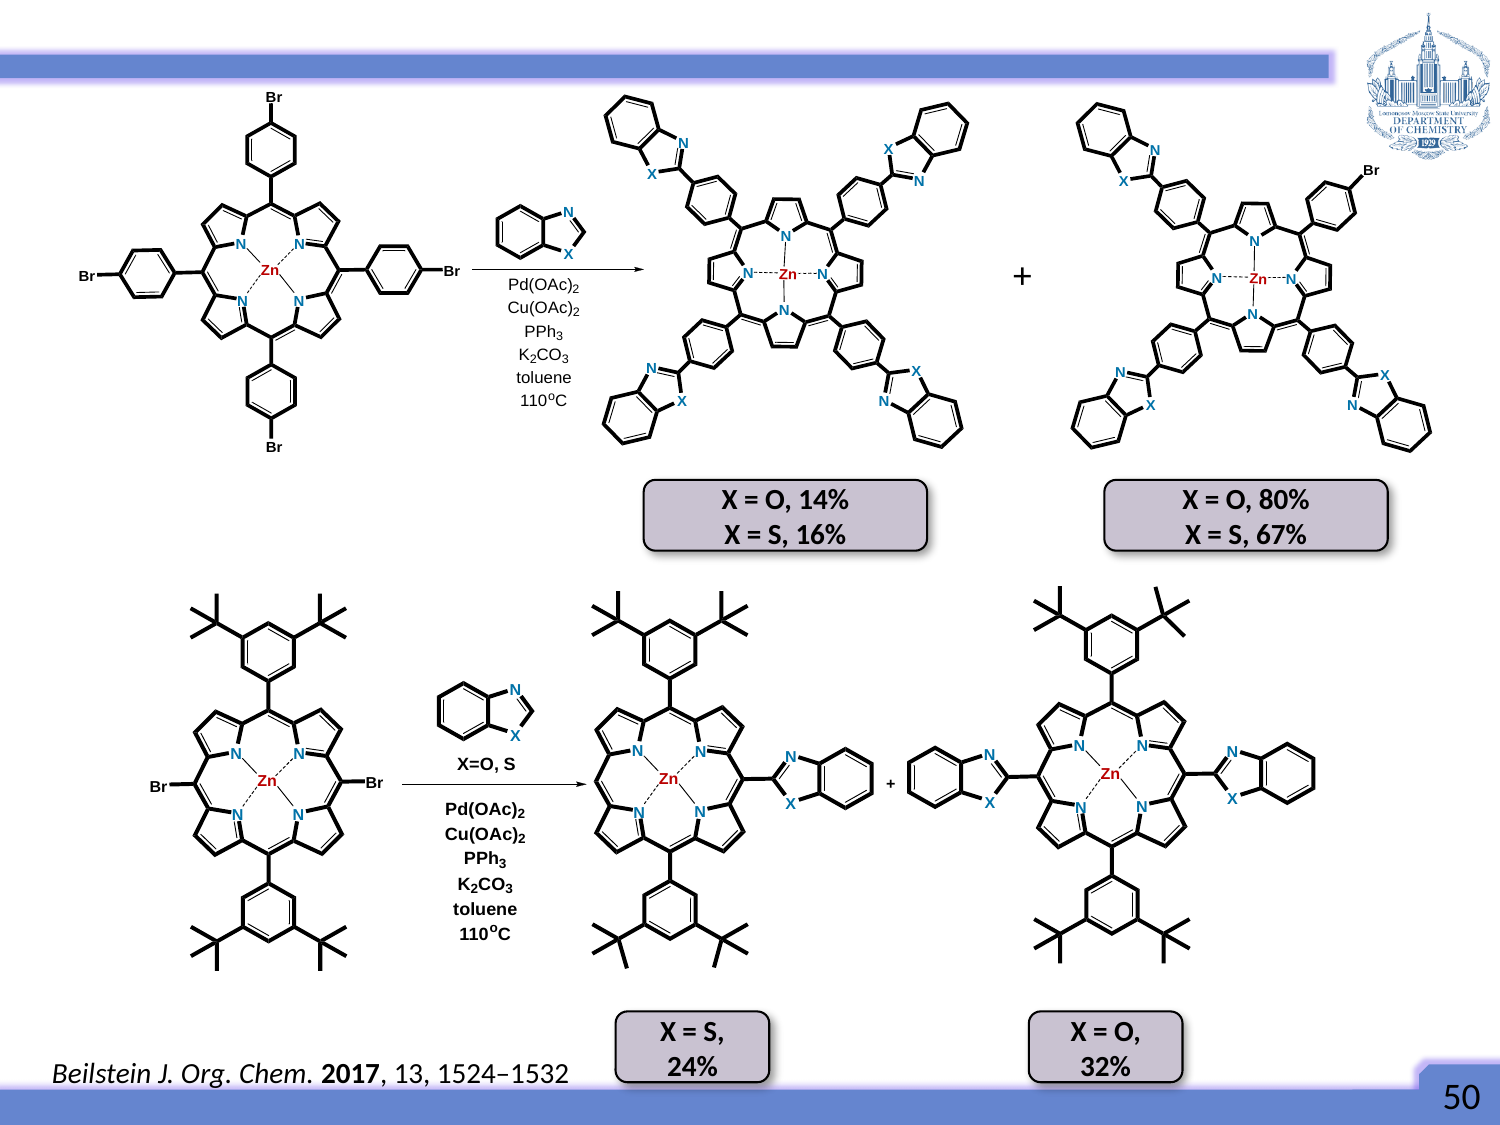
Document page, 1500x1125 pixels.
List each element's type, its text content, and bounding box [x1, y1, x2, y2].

text_box X = O, 32% [1026, 1009, 1185, 1085]
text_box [76, 89, 975, 464]
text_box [147, 585, 1322, 985]
text_box X = O, 80% X = S, 67% [1102, 477, 1390, 553]
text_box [1068, 101, 1436, 465]
text_box X = S, 24% [613, 1009, 772, 1085]
text_box X = O, 14% X = S, 16% [641, 477, 930, 553]
text_box Beilstein J. Org. Chem. 2017, 13, 1524–1532 [37, 1046, 585, 1097]
text_box + [998, 243, 1047, 304]
picture [1356, 0, 1500, 173]
